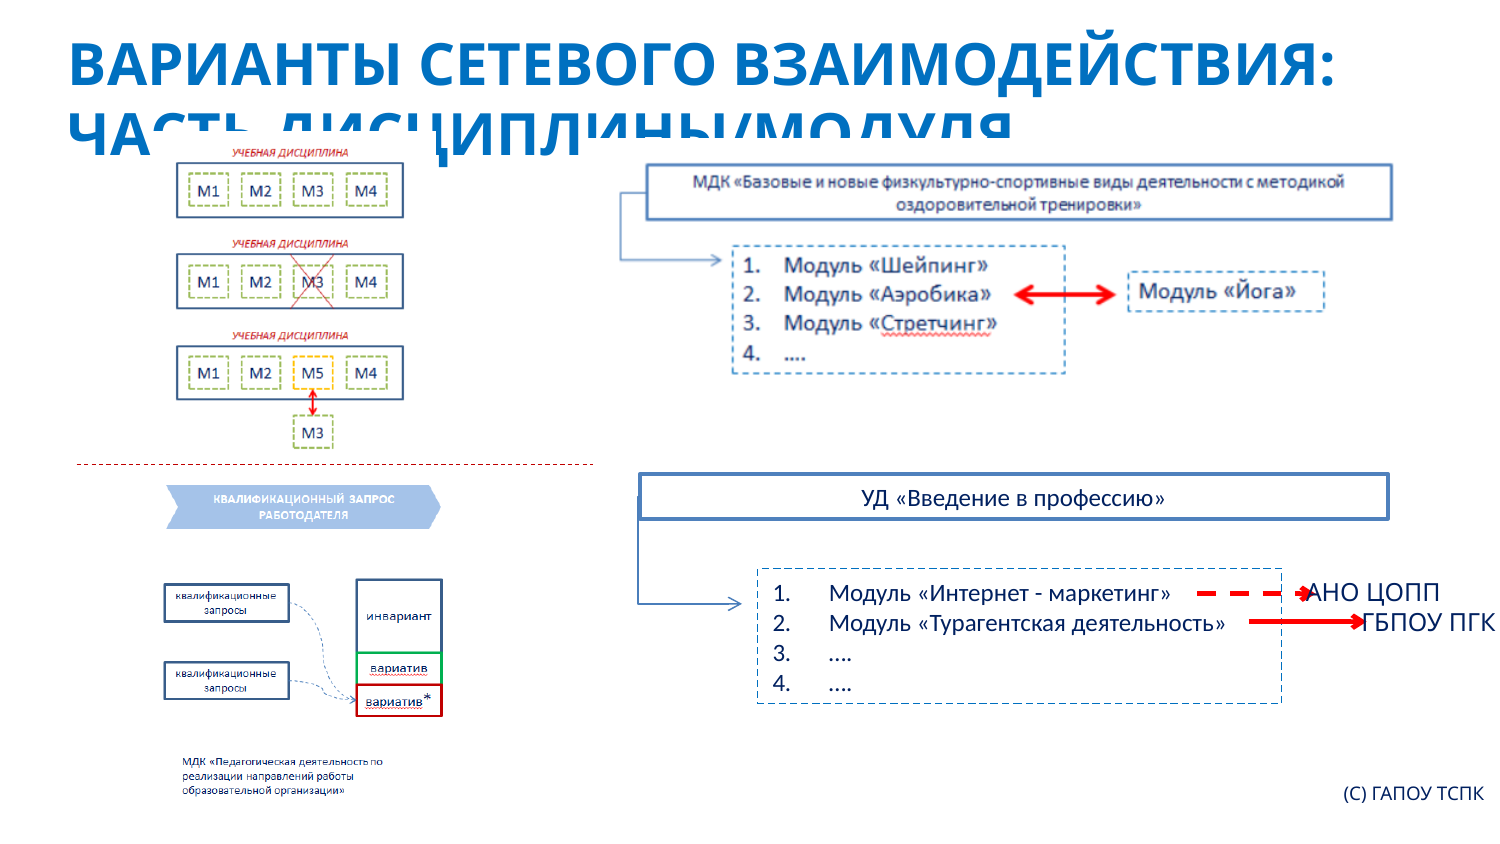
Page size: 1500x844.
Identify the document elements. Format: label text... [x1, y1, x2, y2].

text_box Модуль «Интернет - маркетинг» Модуль «Турагентская деятельность» …. …. [757, 568, 1282, 704]
text_box УД «Введение в профессию» [638, 472, 1390, 521]
picture [582, 138, 1415, 395]
text_box АНО ЦОПП [1291, 569, 1456, 614]
picture [152, 131, 436, 464]
text_box ГБПОУ ПГК [1346, 598, 1500, 644]
text_box (С) ГАПОУ ТСПК [1328, 773, 1499, 812]
picture [148, 477, 460, 813]
text_box ВАРИАНТЫ СЕТЕВОГО ВЗАИМОДЕЙСТВИЯ: ЧАСТЬ ДИСЦИПЛИНЫ/МОДУЛЯ [53, 20, 1476, 175]
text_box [639, 511, 743, 605]
